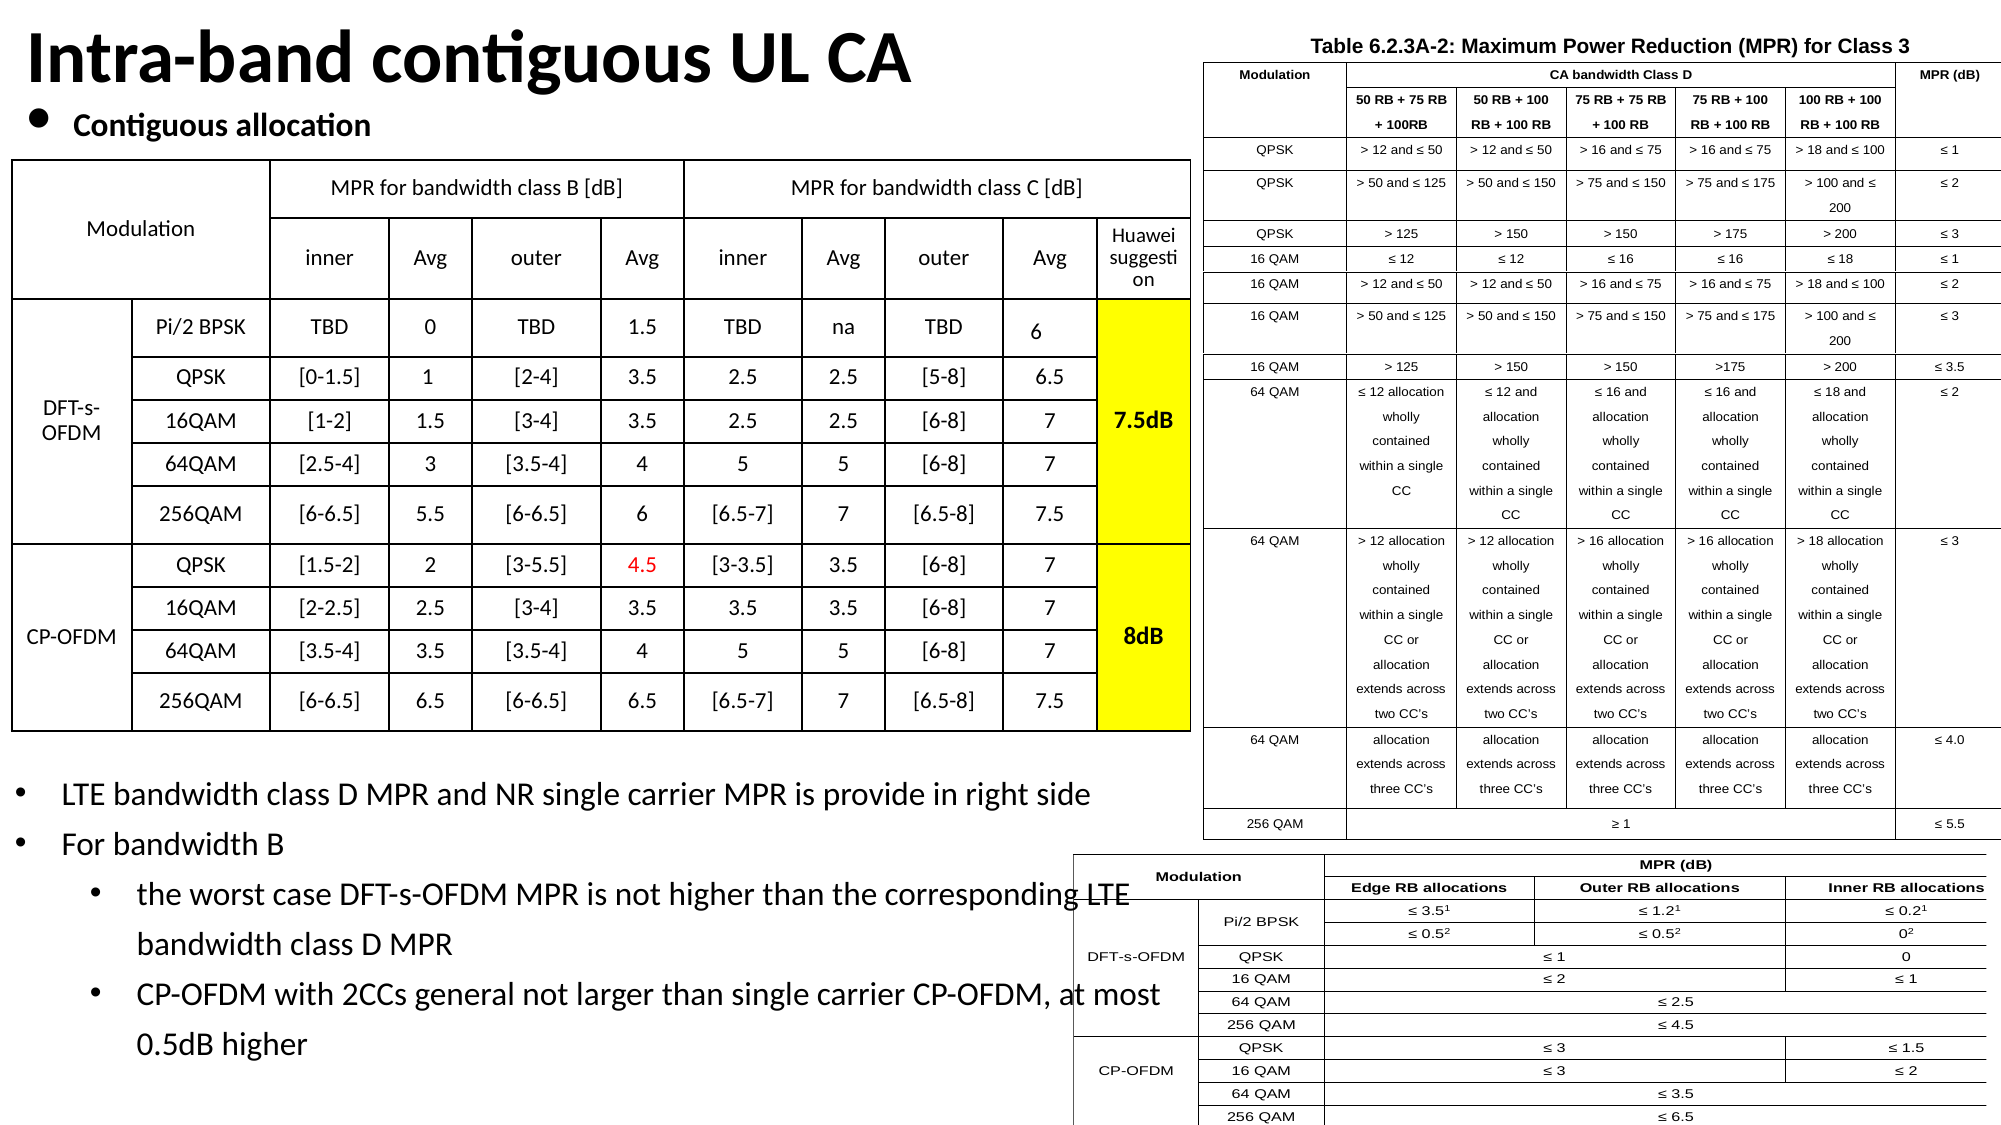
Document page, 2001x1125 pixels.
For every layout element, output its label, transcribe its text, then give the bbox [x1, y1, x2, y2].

table_cell 64QAM [133, 631, 269, 672]
table_cell 8dB [1098, 545, 1190, 730]
table_cell 2.5 [390, 588, 471, 629]
table_cell 1.5 [602, 300, 683, 356]
table_cell Avg [602, 219, 683, 298]
table_cell 3 [390, 444, 471, 485]
table_cell 2.5 [685, 401, 801, 442]
table_cell 6.5 [1004, 358, 1096, 399]
table_cell 2 [390, 545, 471, 586]
table_cell 4.5 [602, 545, 683, 586]
table_cell 7.5dB [1098, 300, 1190, 543]
table_cell [6.5-8] [886, 487, 1002, 543]
table_cell 3.5 [803, 545, 884, 586]
table_cell 6 [602, 487, 683, 543]
table_cell [3-4] [473, 401, 600, 442]
table_cell 3.5 [602, 401, 683, 442]
table_cell 6 [1004, 300, 1096, 356]
table_cell 7 [1004, 444, 1096, 485]
table_cell 256QAM [133, 487, 269, 543]
table_cell 7 [1004, 588, 1096, 629]
table_cell 7.5 [1004, 674, 1096, 730]
table_cell [6-6.5] [473, 674, 600, 730]
table_cell DFT-s-OFDM [13, 300, 131, 543]
table_cell na [803, 300, 884, 356]
table_cell [3-5.5] [473, 545, 600, 586]
table_cell Avg [1004, 219, 1096, 298]
table_cell inner [271, 219, 388, 298]
table_cell QPSK [133, 545, 269, 586]
table_header Modulation [13, 161, 269, 298]
table_cell 4 [602, 631, 683, 672]
table_cell [6-6.5] [473, 487, 600, 543]
table_cell 5 [803, 631, 884, 672]
table_cell [6.5-7] [685, 674, 801, 730]
table_cell [3.5-4] [271, 631, 388, 672]
table_cell [6.5-8] [886, 674, 1002, 730]
table_cell 6.5 [602, 674, 683, 730]
table_cell TBD [473, 300, 600, 356]
table_cell QPSK [133, 358, 269, 399]
table_cell 3.5 [685, 588, 801, 629]
table_cell 2.5 [803, 358, 884, 399]
table_header MPR for bandwidth class C [dB] [685, 161, 1190, 217]
table_cell 256QAM [133, 674, 269, 730]
table_cell TBD [685, 300, 801, 356]
table_cell [6.5-7] [685, 487, 801, 543]
text_box LTE bandwidth class D MPR and NR single carrier MPR is provide in right side For bandwidth B the worst case DFT-s-OFDM MPR is not higher than the corresponding LTE bandwidth class D MPR CP-OFDM with 2CCs general not larger than single carrier CP-OFDM, at most 0.5dB higher [0, 755, 1226, 1120]
text_box Contiguous allocation [11, 95, 1201, 150]
table_cell 7 [803, 674, 884, 730]
table_cell [3.5-4] [473, 444, 600, 485]
picture [1073, 853, 1987, 1125]
table_cell 16QAM [133, 588, 269, 629]
table_cell 2.5 [685, 358, 801, 399]
text_box Table 6.2.3A-2: Maximum Power Reduction (MPR) for Class 3 [1295, 24, 1926, 61]
table_cell TBD [886, 300, 1002, 356]
title Intra-band contiguous UL CA [11, 5, 1952, 95]
table_cell 3.5 [602, 358, 683, 399]
table_cell 5 [685, 444, 801, 485]
table_cell [2-4] [473, 358, 600, 399]
table_cell [3-4] [473, 588, 600, 629]
table_cell [1-2] [271, 401, 388, 442]
table_cell 7 [1004, 631, 1096, 672]
table_cell Huawei suggestion [1098, 219, 1190, 298]
picture [1201, 61, 2000, 848]
table_cell 7 [1004, 545, 1096, 586]
table_cell 7 [803, 487, 884, 543]
table_cell [3.5-4] [473, 631, 600, 672]
table_cell 1 [390, 358, 471, 399]
table_cell 0 [390, 300, 471, 356]
table_cell 6.5 [390, 674, 471, 730]
table_cell CP-OFDM [13, 545, 131, 730]
table_cell 2.5 [803, 401, 884, 442]
table_cell [3-3.5] [685, 545, 801, 586]
table_cell 7.5 [1004, 487, 1096, 543]
table_cell Avg [803, 219, 884, 298]
table_cell [5-8] [886, 358, 1002, 399]
table_cell [6-8] [886, 401, 1002, 442]
table_cell [6-6.5] [271, 674, 388, 730]
table_cell [0-1.5] [271, 358, 388, 399]
table_cell [6-8] [886, 545, 1002, 586]
table_cell TBD [271, 300, 388, 356]
table_cell [6-8] [886, 631, 1002, 672]
table_cell 3.5 [803, 588, 884, 629]
table_cell [6-6.5] [271, 487, 388, 543]
table_cell inner [685, 219, 801, 298]
table_cell [6-8] [886, 444, 1002, 485]
table_cell outer [886, 219, 1002, 298]
table_cell 5 [685, 631, 801, 672]
table_cell 3.5 [390, 631, 471, 672]
table_cell 7 [1004, 401, 1096, 442]
table_cell Avg [390, 219, 471, 298]
table_cell Pi/2 BPSK [133, 300, 269, 356]
table_cell [2.5-4] [271, 444, 388, 485]
table_cell outer [473, 219, 600, 298]
table_cell 5 [803, 444, 884, 485]
table_cell 5.5 [390, 487, 471, 543]
table_cell 1.5 [390, 401, 471, 442]
table_cell 3.5 [602, 588, 683, 629]
table_cell [6-8] [886, 588, 1002, 629]
table_cell [1.5-2] [271, 545, 388, 586]
table_cell [2-2.5] [271, 588, 388, 629]
table_cell 4 [602, 444, 683, 485]
table_cell 16QAM [133, 401, 269, 442]
table_cell 64QAM [133, 444, 269, 485]
table_header MPR for bandwidth class B [dB] [271, 161, 683, 217]
